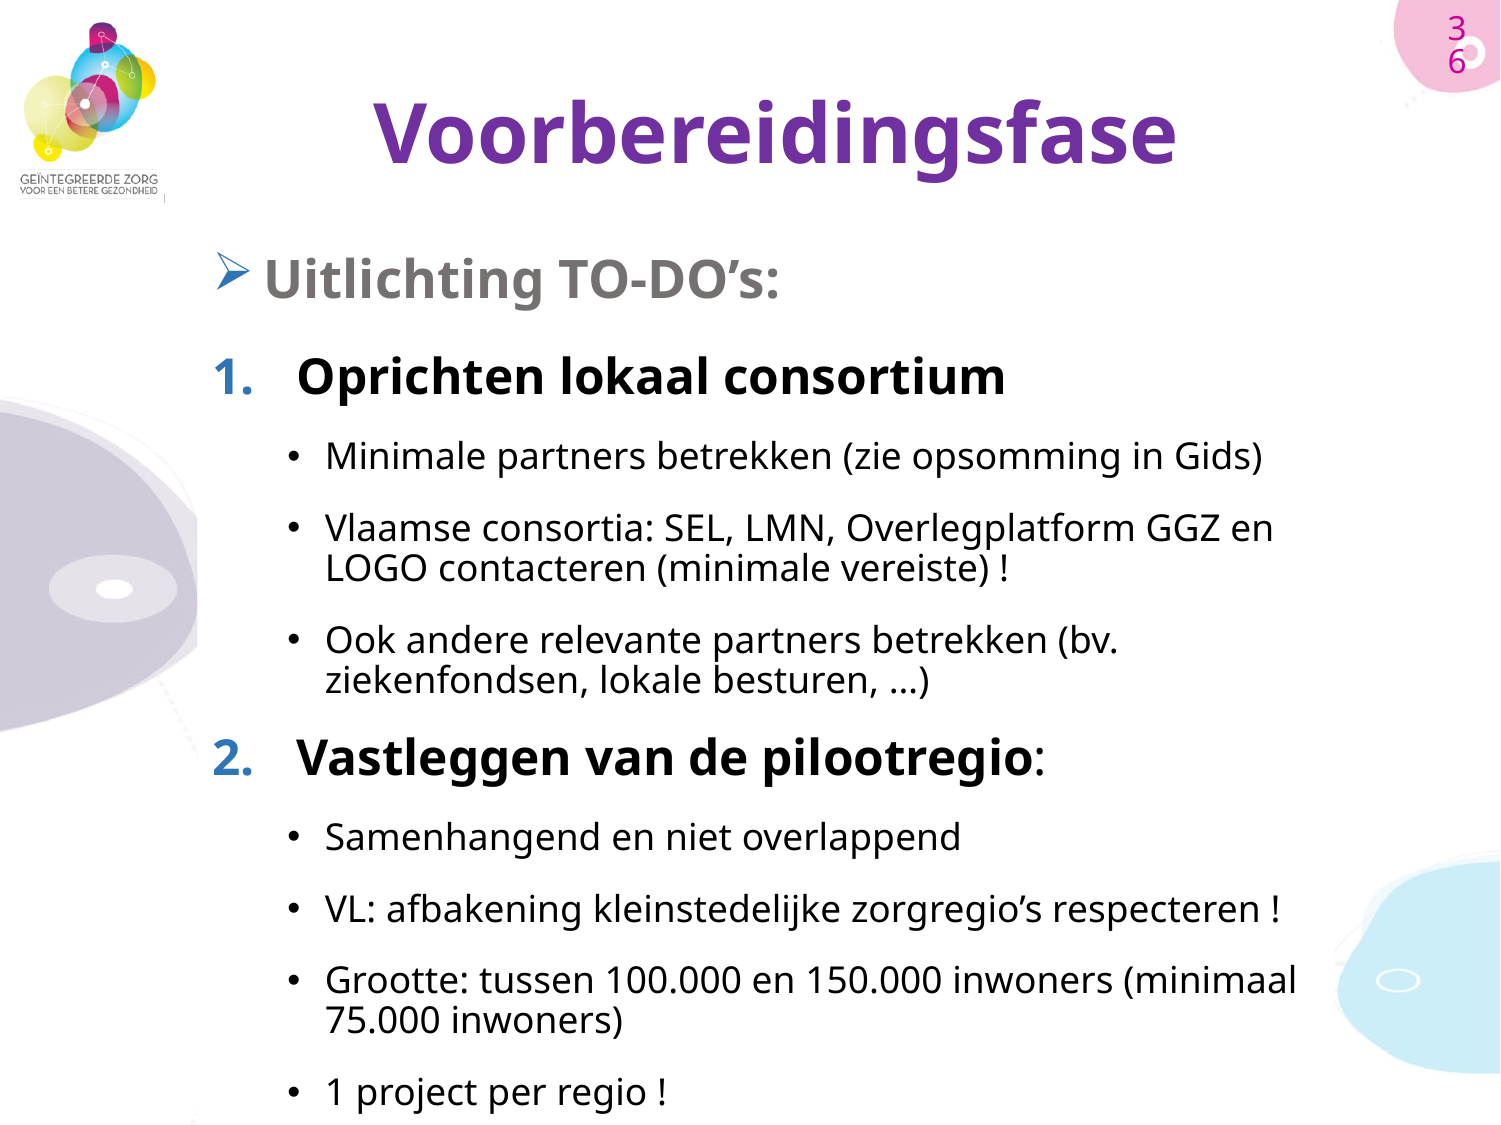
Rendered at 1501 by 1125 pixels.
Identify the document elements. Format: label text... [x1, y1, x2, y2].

title Voorbereidingsfase [218, 28, 1335, 244]
list Uitlichting TO-DO’s: Oprichten lokaal consortium Minimale partners betrekken (zie opsomming in Gids) Vlaamse consortia: SEL, LMN, Overlegplatform GGZ en LOGO contacteren (minimale vereiste) ! Ook andere relevante partners betrekken (bv. ziekenfondsen, lokale besturen, …) Vastleggen van de pilootregio: Samenhangend en niet overlappend VL: afbakening kleinstedelijke zorgregio’s respecteren ! Grootte: tussen 100.000 en 150.000 inwoners (minimaal 75.000 inwoners) 1 project per regio ! [197, 244, 1335, 1125]
picture [0, 0, 1501, 1125]
slide_number 36 [1432, 0, 1501, 60]
